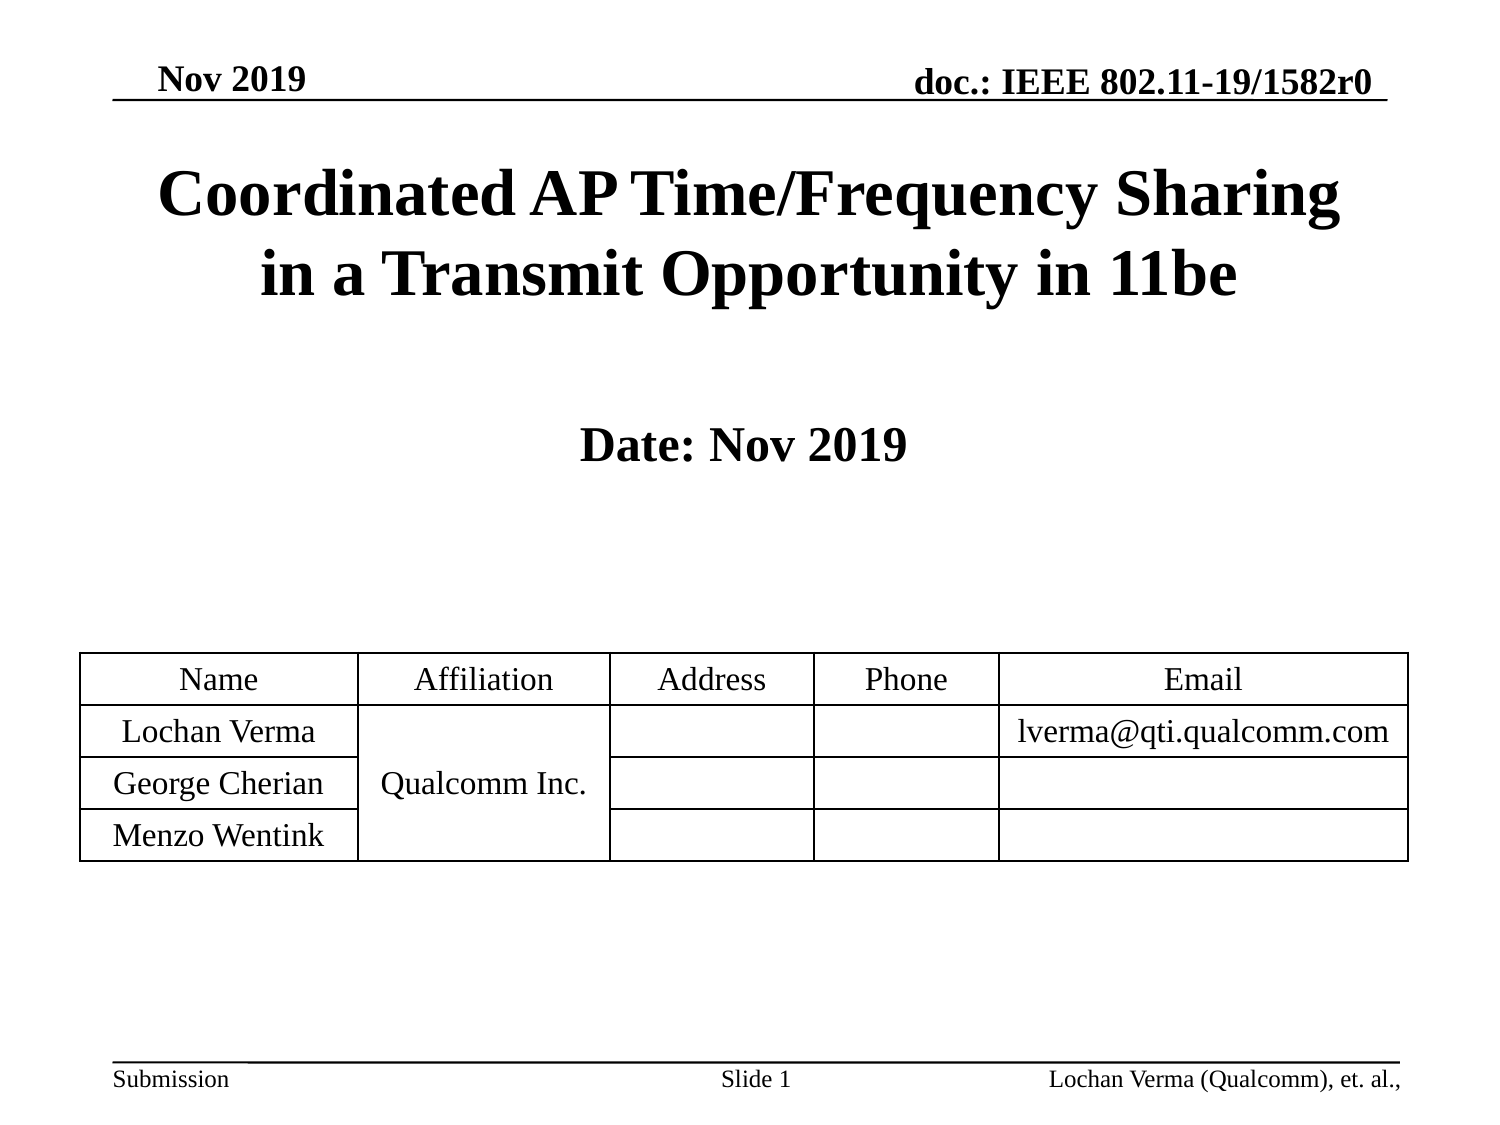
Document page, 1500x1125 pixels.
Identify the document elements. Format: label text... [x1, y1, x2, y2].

table_cell [815, 706, 998, 756]
table_cell [611, 810, 813, 860]
table_cell [611, 706, 813, 756]
slide_number Slide 1 [712, 1061, 801, 1093]
table_cell Lochan Verma [81, 706, 357, 756]
table_cell [1000, 758, 1407, 808]
table_cell George Cherian [81, 758, 357, 808]
table_header Email [1000, 654, 1407, 704]
table_cell Qualcomm Inc. [359, 706, 609, 860]
footer Lochan Verma (Qualcomm), et. al., [949, 1061, 1402, 1093]
subtitle Date: Nov 2019 [218, 403, 1269, 485]
title Coordinated AP Time/Frequency Sharing in a Transmit Opportunity in 11be [112, 108, 1388, 350]
table_cell [815, 810, 998, 860]
table_header Phone [815, 654, 998, 704]
table_header Name [81, 654, 357, 704]
table_header Address [611, 654, 813, 704]
table_header Affiliation [359, 654, 609, 704]
table_cell [815, 758, 998, 808]
table_cell lverma@qti.qualcomm.com [1000, 706, 1407, 756]
table_cell [611, 758, 813, 808]
table_cell Menzo Wentink [81, 810, 357, 860]
table_cell [1000, 810, 1407, 860]
